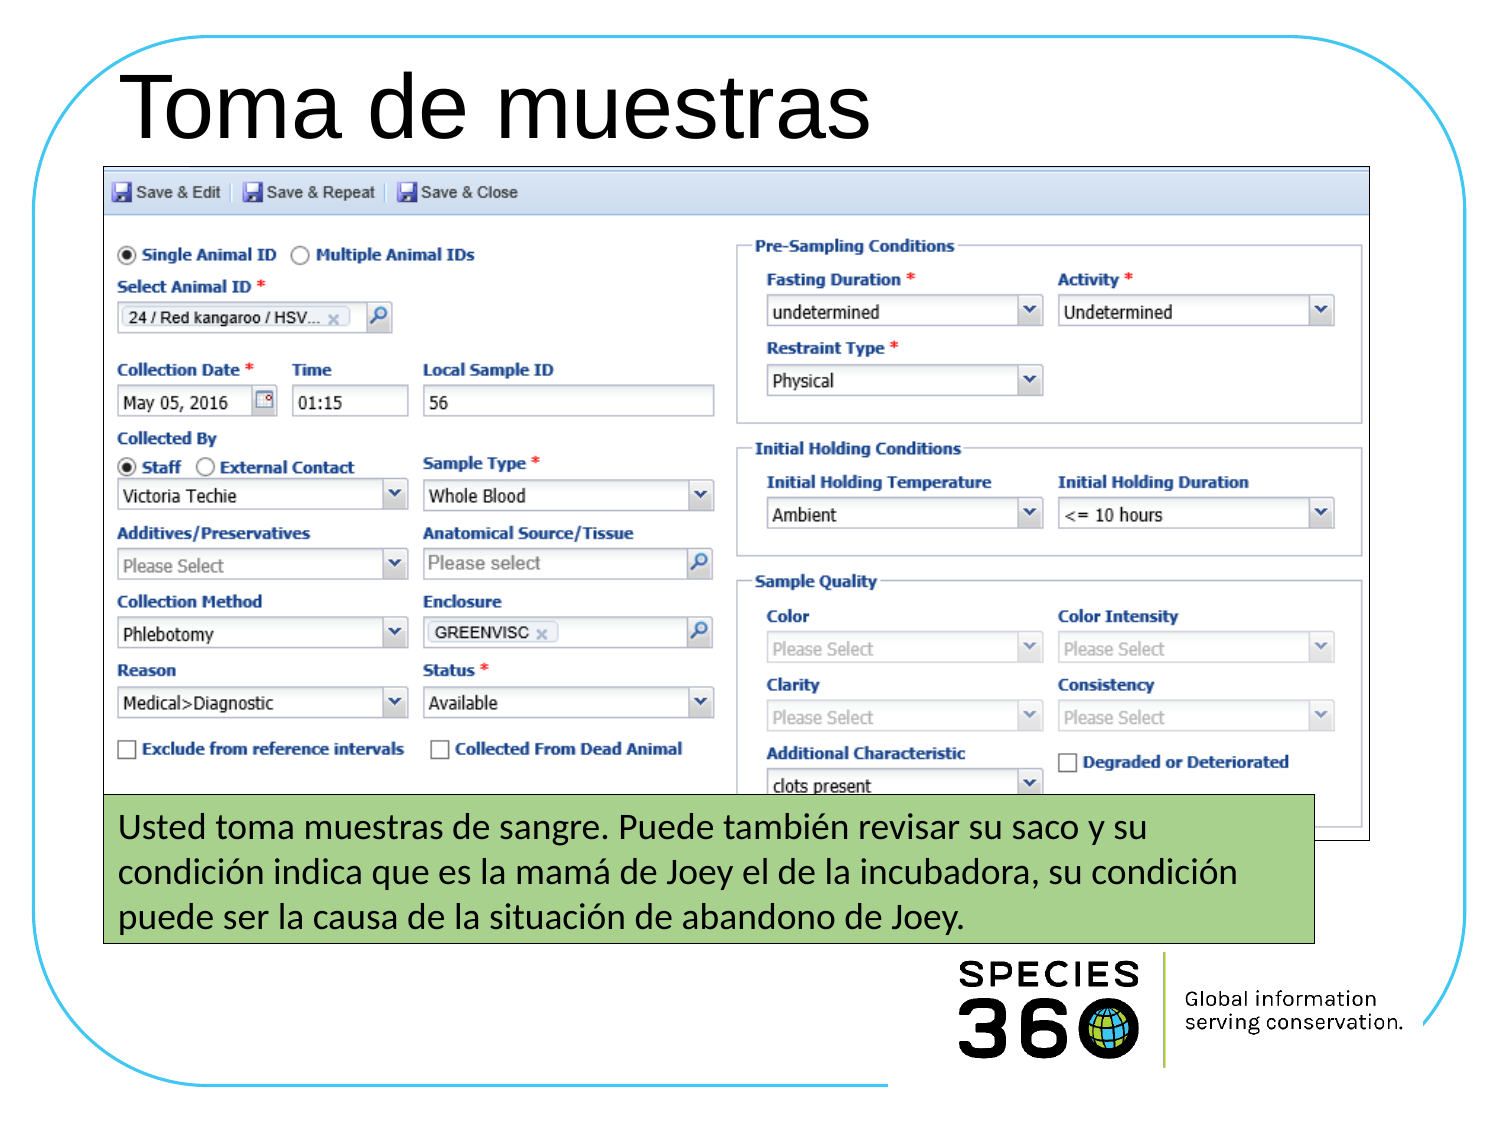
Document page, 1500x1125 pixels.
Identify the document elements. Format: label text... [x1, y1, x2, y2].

picture [954, 944, 1407, 1075]
text_box Usted toma muestras de sangre. Puede también revisar su saco y su condición indica que es la mamá de Joey el de la incubadora, su condición puede ser la causa de la situación de abandono de Joey. [103, 841, 1315, 944]
picture [103, 166, 1370, 841]
title Toma de muestras [103, 0, 1397, 218]
